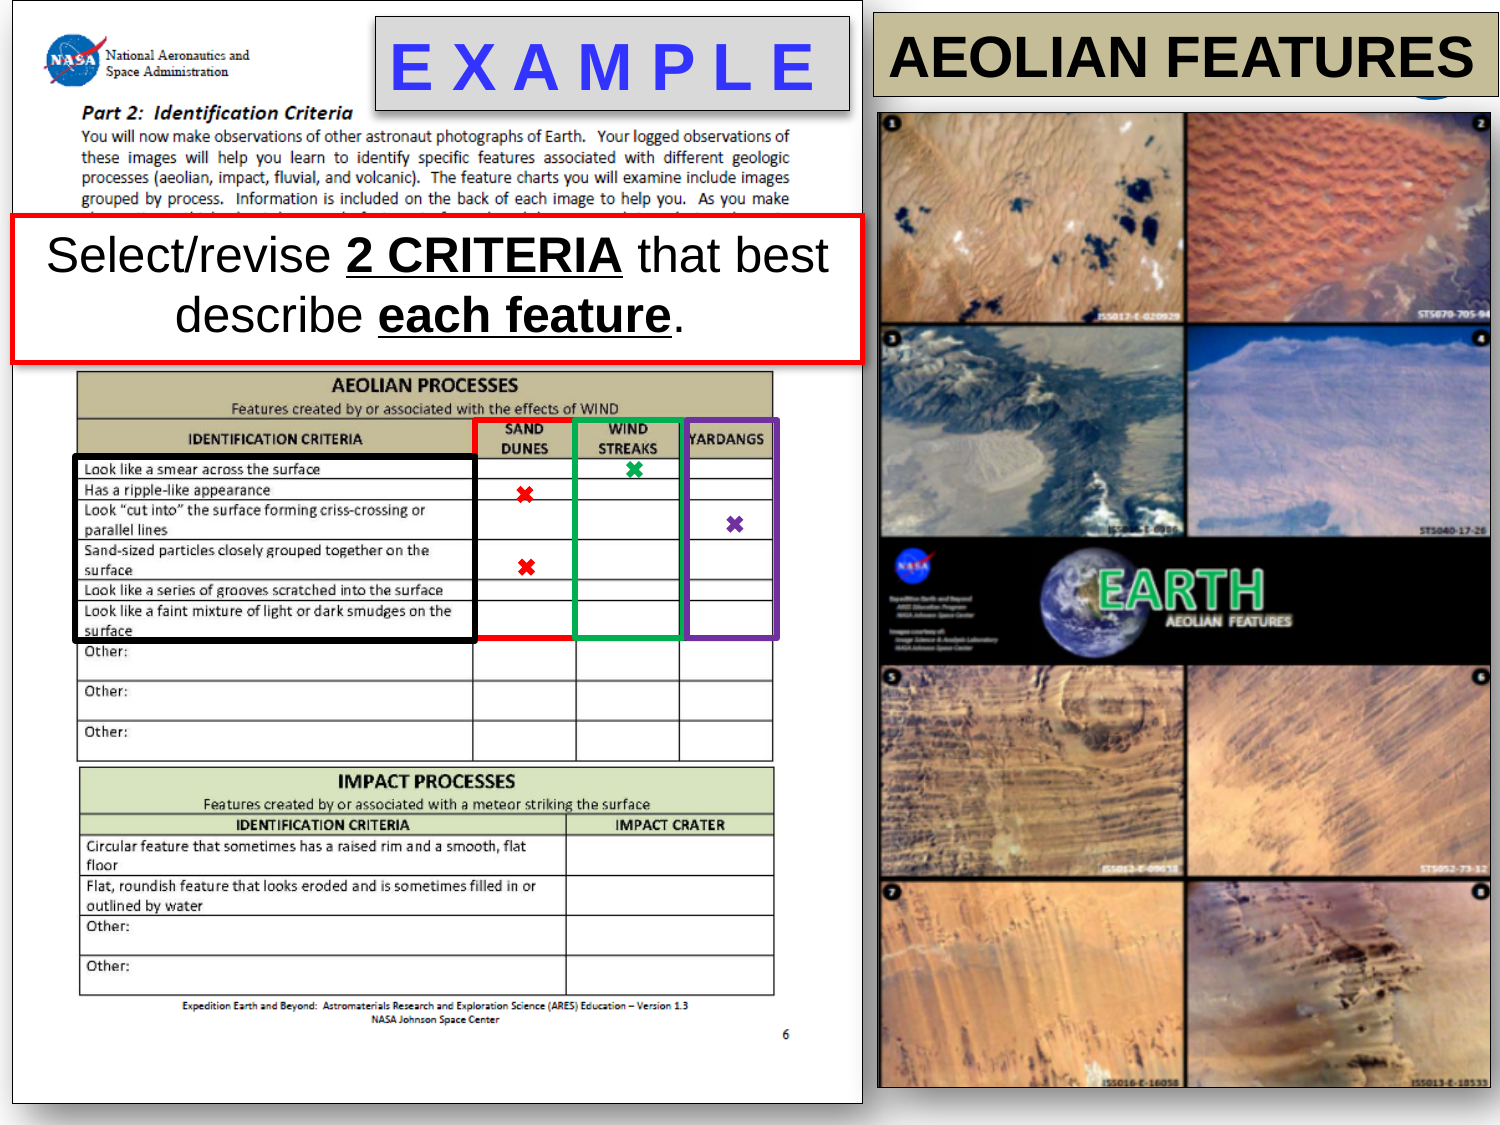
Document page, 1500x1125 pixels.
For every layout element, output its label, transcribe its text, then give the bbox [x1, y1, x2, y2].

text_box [474, 420, 778, 639]
picture [877, 112, 1491, 1088]
text_box AEOLIAN FEATURES [873, 12, 1499, 97]
picture [12, 0, 863, 1104]
